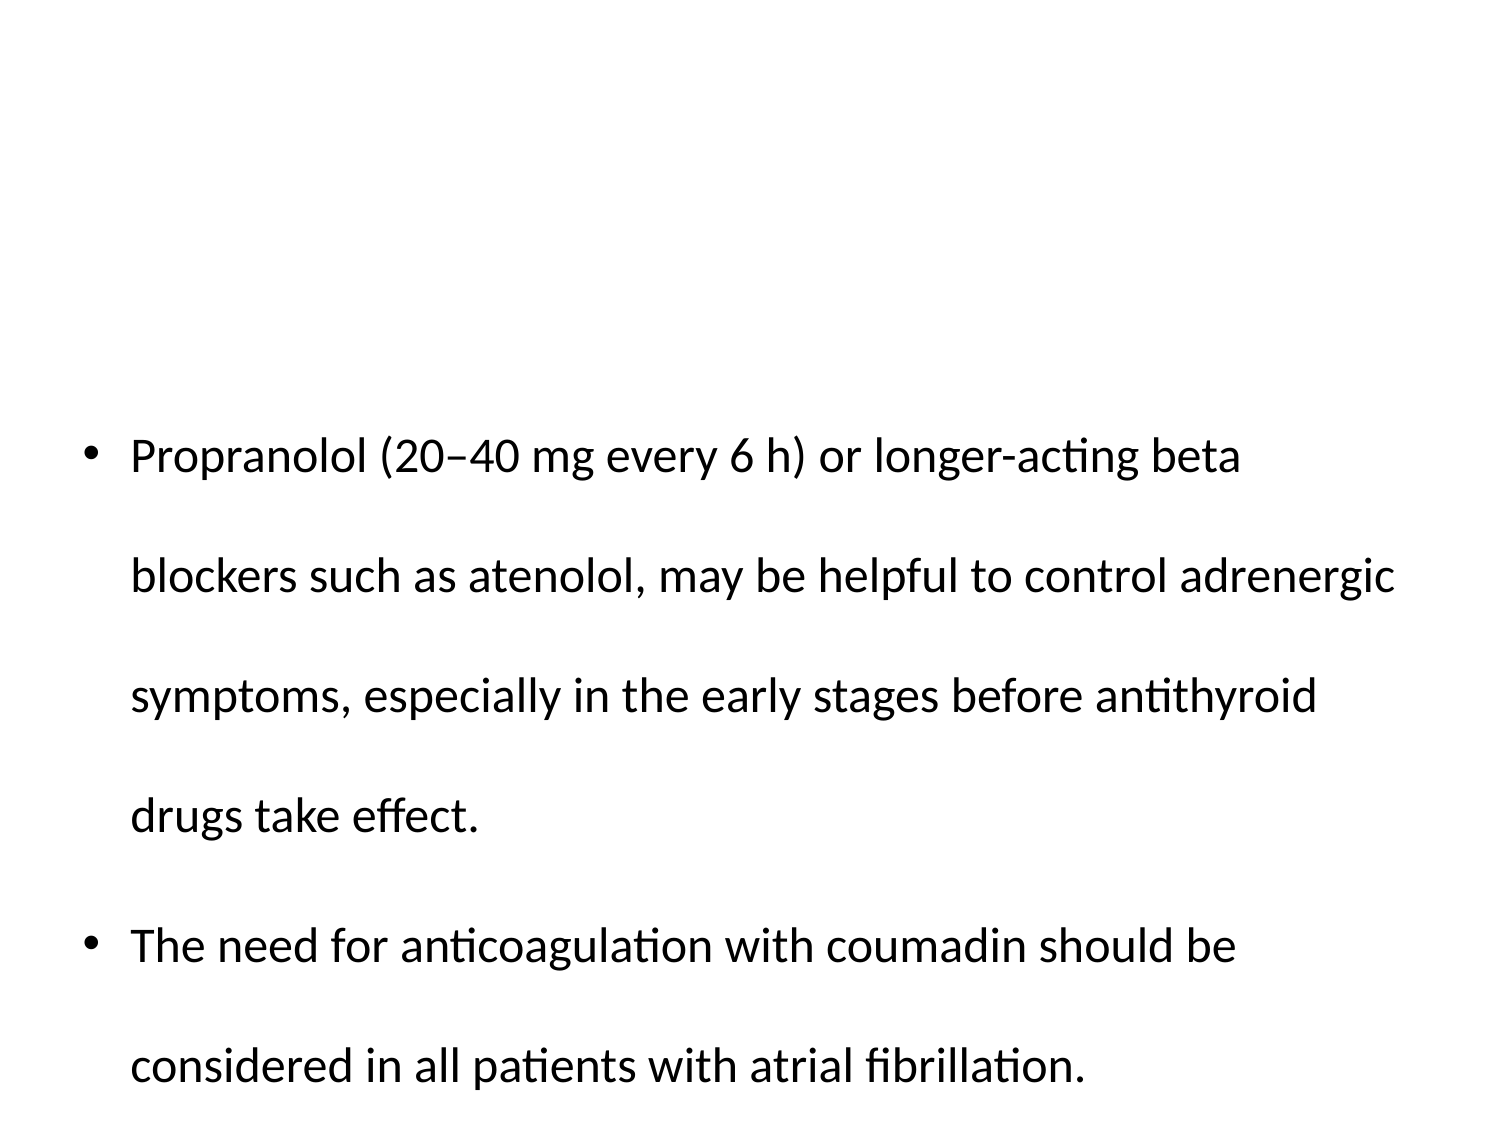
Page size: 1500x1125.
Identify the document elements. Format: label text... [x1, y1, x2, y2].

list Propranolol (20–40 mg every 6 h) or longer-acting beta blockers such as atenolol, may be helpful to control adrenergic symptoms, especially in the early stages before antithyroid drugs take effect. The need for anticoagulation with coumadin should be considered in all patients with atrial fibrillation. [74, 24, 1426, 1101]
